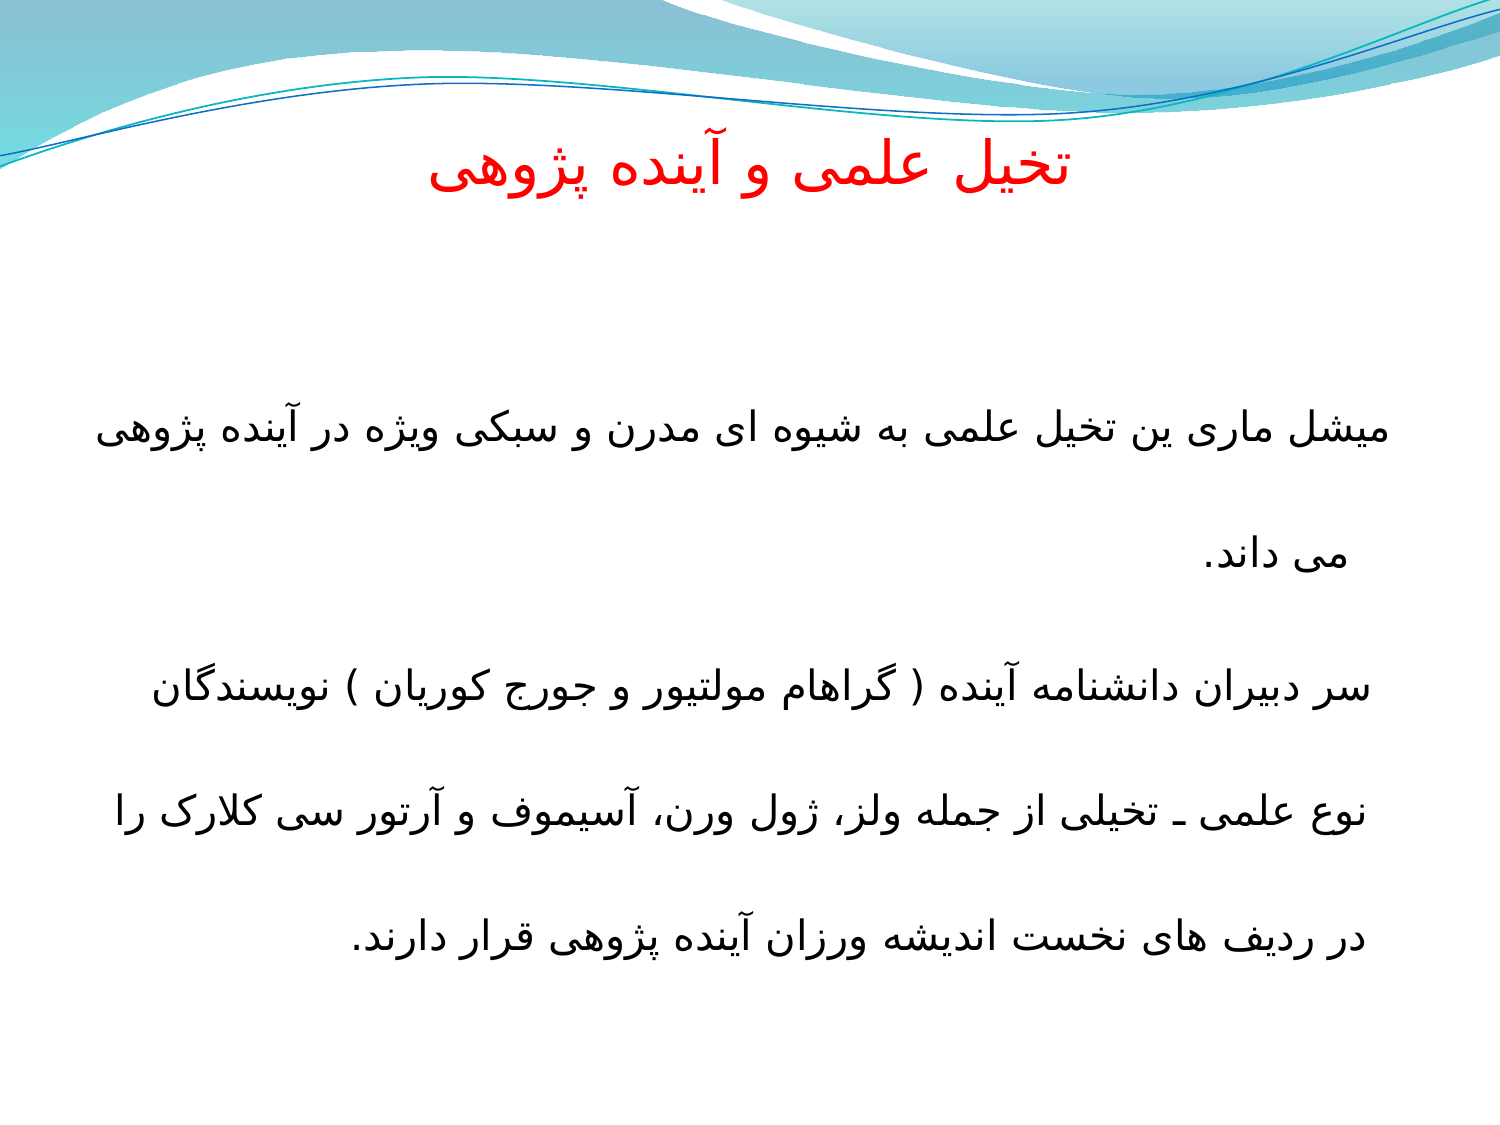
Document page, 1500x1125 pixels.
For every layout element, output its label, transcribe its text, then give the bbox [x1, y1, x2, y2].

list میشل ماری ین تخیل علمی به شیوه ای مدرن و سبکی ويژه در آینده پژوهی می داند. سر دبیران دانشنامه آینده ( گراهام مولتیور و جورج کوریان ) نویسندگان نوع علمی ـ تخیلی از جمله ولز، ژول ورن، آسیموف و آرتور سی کلارک را در ردیف های نخست اندیشه ورزان آینده پژوهی قرار دارند. [74, 317, 1426, 1038]
title تخیل علمی و آینده پژوهی [74, 115, 1426, 304]
